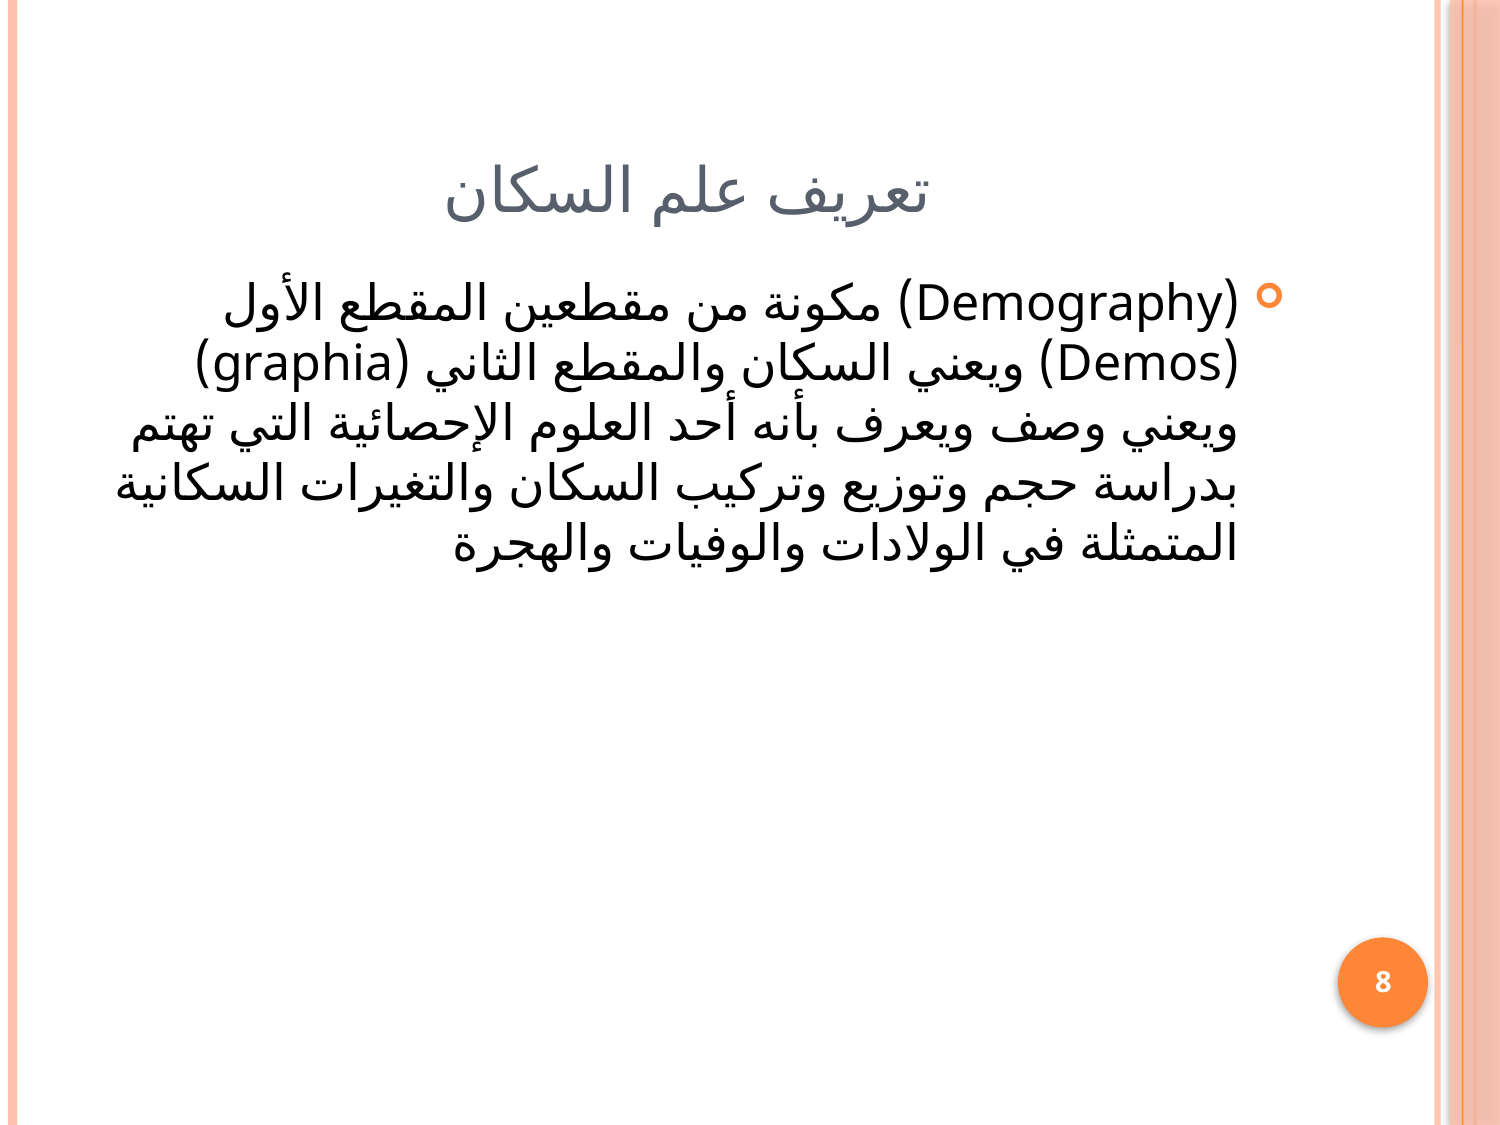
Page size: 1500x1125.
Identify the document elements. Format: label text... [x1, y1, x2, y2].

list (Demography) مكونة من مقطعين المقطع الأول (Demos) ويعني السكان والمقطع الثاني (graphia) ويعني وصف ويعرف بأنه أحد العلوم الإحصائية التي تهتم بدراسة حجم وتوزيع وتركيب السكان والتغيرات السكانية المتمثلة في الولادات والوفيات والهجرة [75, 262, 1300, 1062]
title تعريف علم السكان [75, 45, 1300, 233]
slide_number 8 [1333, 940, 1434, 1027]
